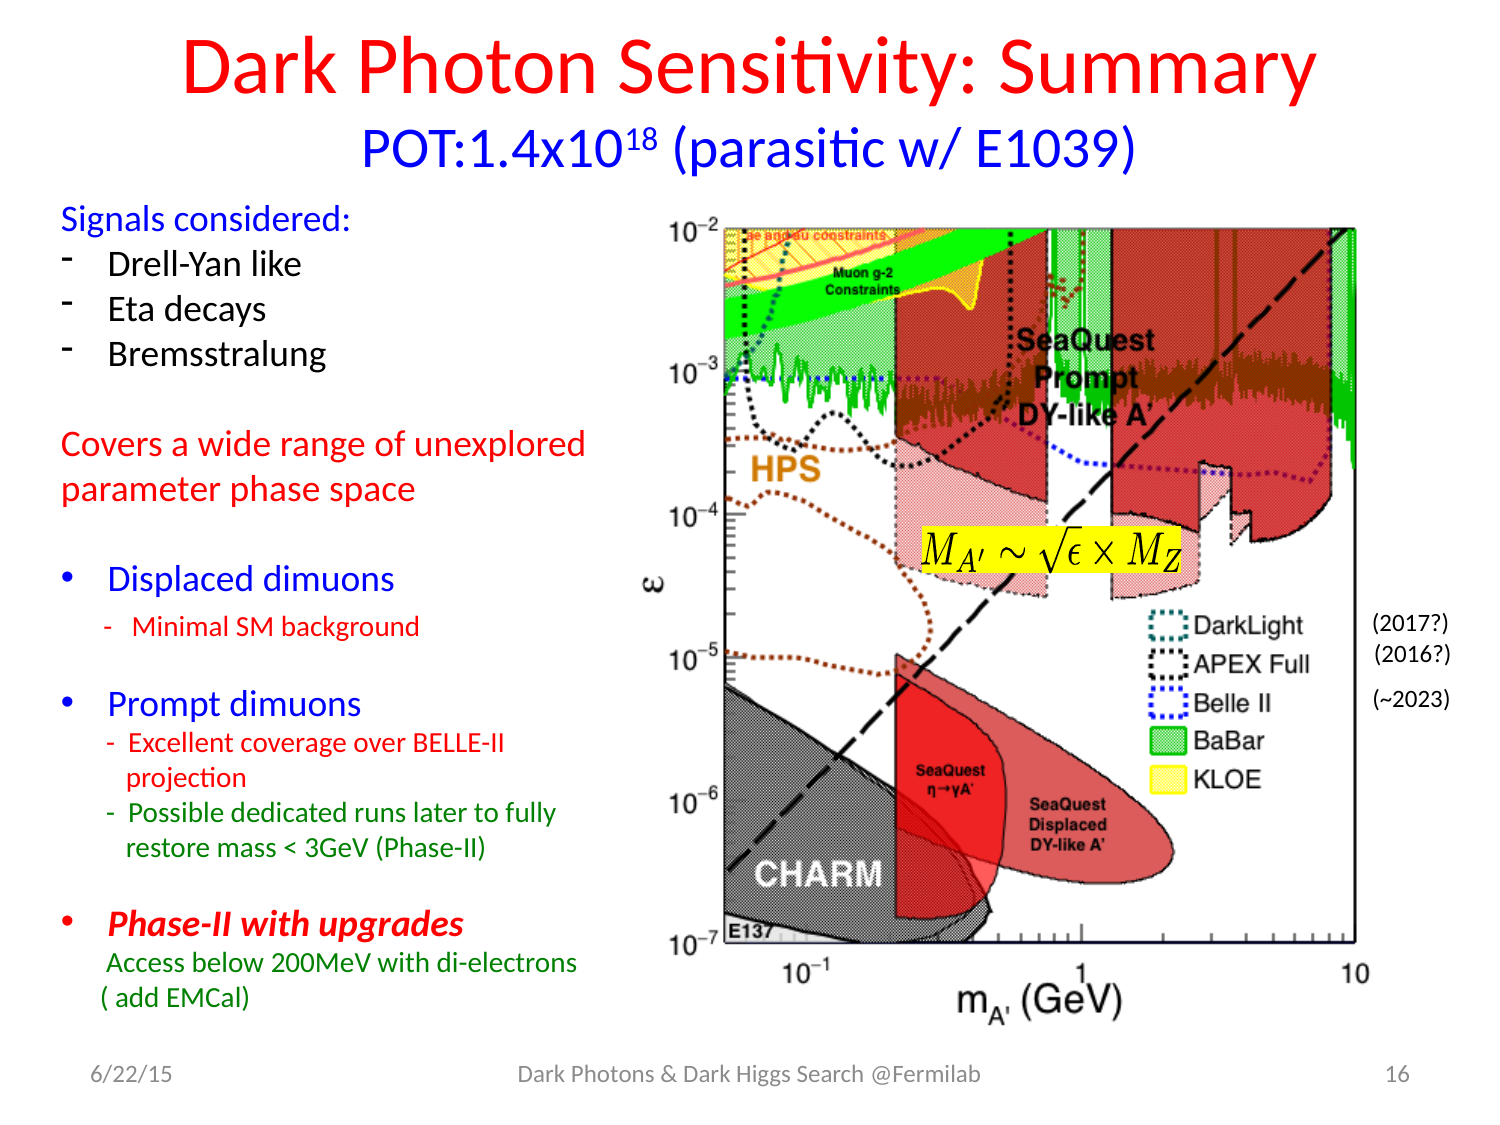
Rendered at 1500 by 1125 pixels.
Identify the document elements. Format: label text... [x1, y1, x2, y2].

text_box (2017?) [1392, 598, 1465, 644]
slide_number 16 [1074, 1042, 1425, 1103]
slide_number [75, 1042, 425, 1103]
text_box (2016?) [1392, 630, 1467, 675]
title Dark Photon Sensitivity: Summary POT:1.4x1018 (parasitic w/ E1039) [75, 3, 1425, 187]
footer Dark Photons & Dark Higgs Search @Fermilab [425, 1042, 1074, 1103]
text_box (~2023) [1392, 675, 1466, 721]
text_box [632, 206, 1387, 1030]
text_box Signals considered: Drell-Yan like Eta decays Bremsstralung Covers a wide range of unexplored parameter phase space Displaced dimuons - Minimal SM background Prompt dimuons - Excellent coverage over BELLE-II projection - Possible dedicated runs later to fully restore mass < 3GeV (Phase-II) Phase-II with upgrades Access below 200MeV with di-electrons ( add EMCal) [46, 186, 632, 1021]
